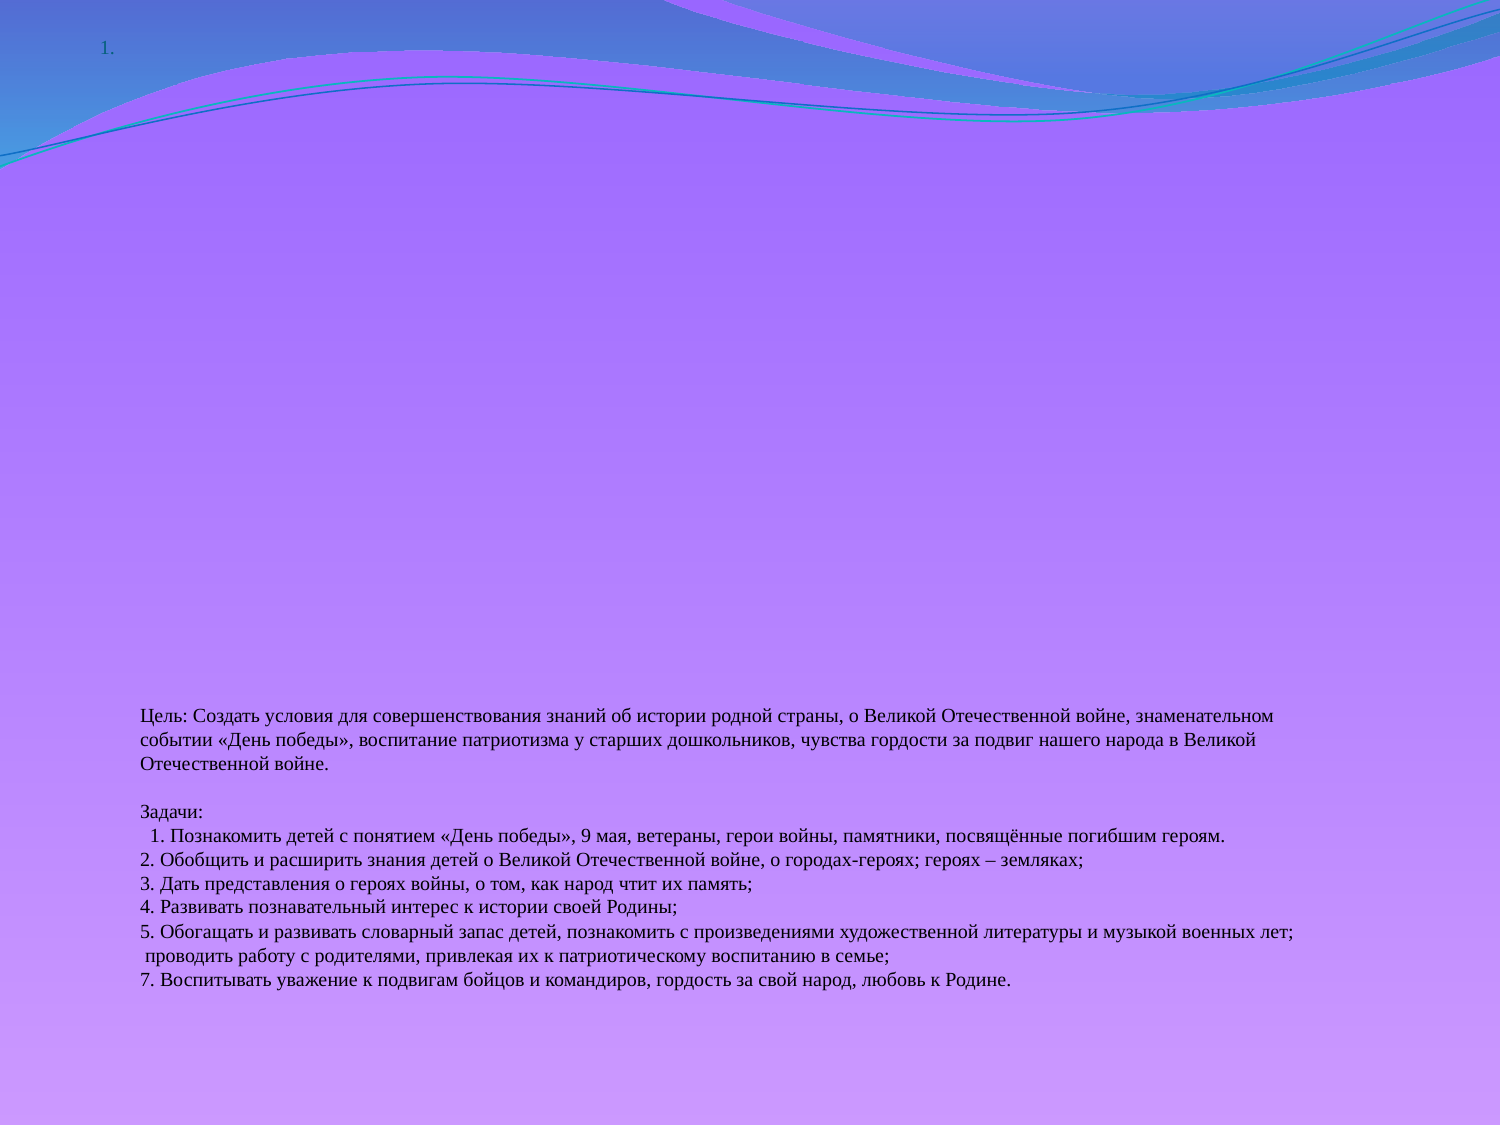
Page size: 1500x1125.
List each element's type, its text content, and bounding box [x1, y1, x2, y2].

title Цель: Создать условия для совершенствования знаний об истории родной страны, о Великой Отечественной войне, знаменательном событии «День победы», воспитание патриотизма у старших дошкольников, чувства гордости за подвиг нашего народа в Великой Отечественной войне. Задачи: 1. Познакомить детей с понятием «День победы», 9 мая, ветераны, герои войны, памятники, посвящённые погибшим героям. 2. Обобщить и расширить знания детей о Великой Отечественной войне, о городах-героях; героях – земляках; 3. Дать представления о героях войны, о том, как народ чтит их память; 4. Развивать познавательный интерес к истории своей Родины; 5. Обогащать и развивать словарный запас детей, познакомить с произведениями художественной литературы и музыкой военных лет; проводить работу с родителями, привлекая их к патриотическому воспитанию в семье; 7. Воспитывать уважение к подвигам бойцов и командиров, гордость за свой народ, любовь к Родине. [99, 37, 1325, 1050]
